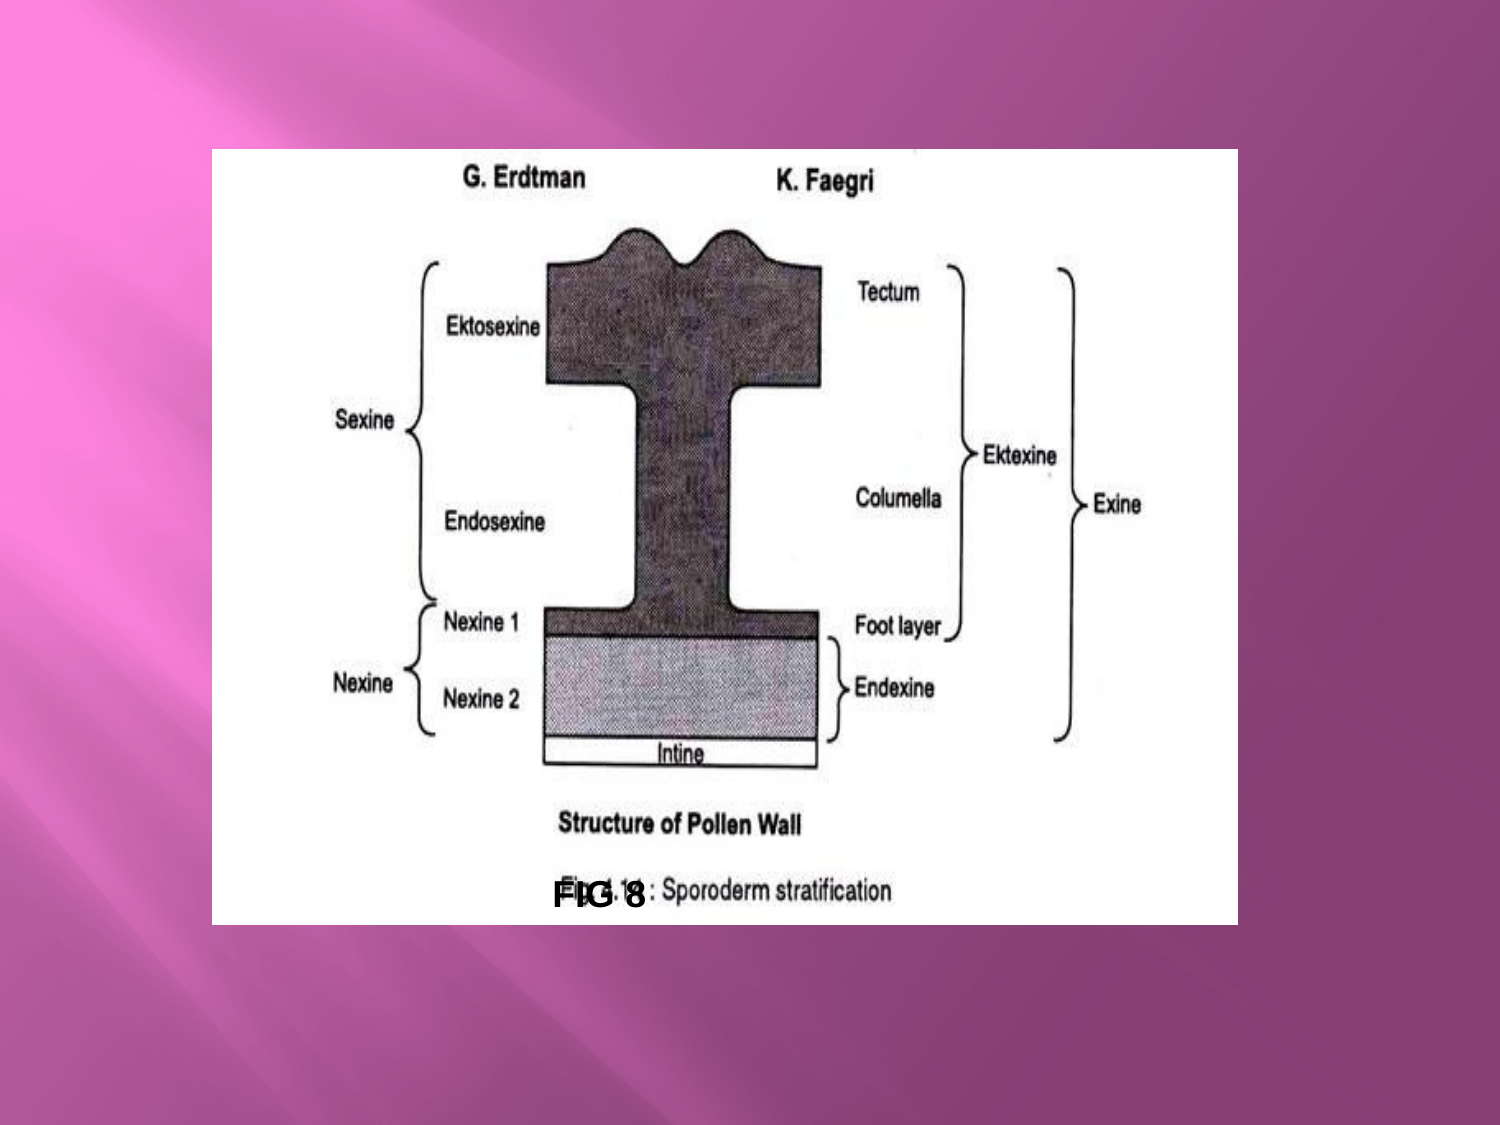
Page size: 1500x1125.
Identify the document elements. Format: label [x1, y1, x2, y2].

picture [212, 149, 1238, 926]
